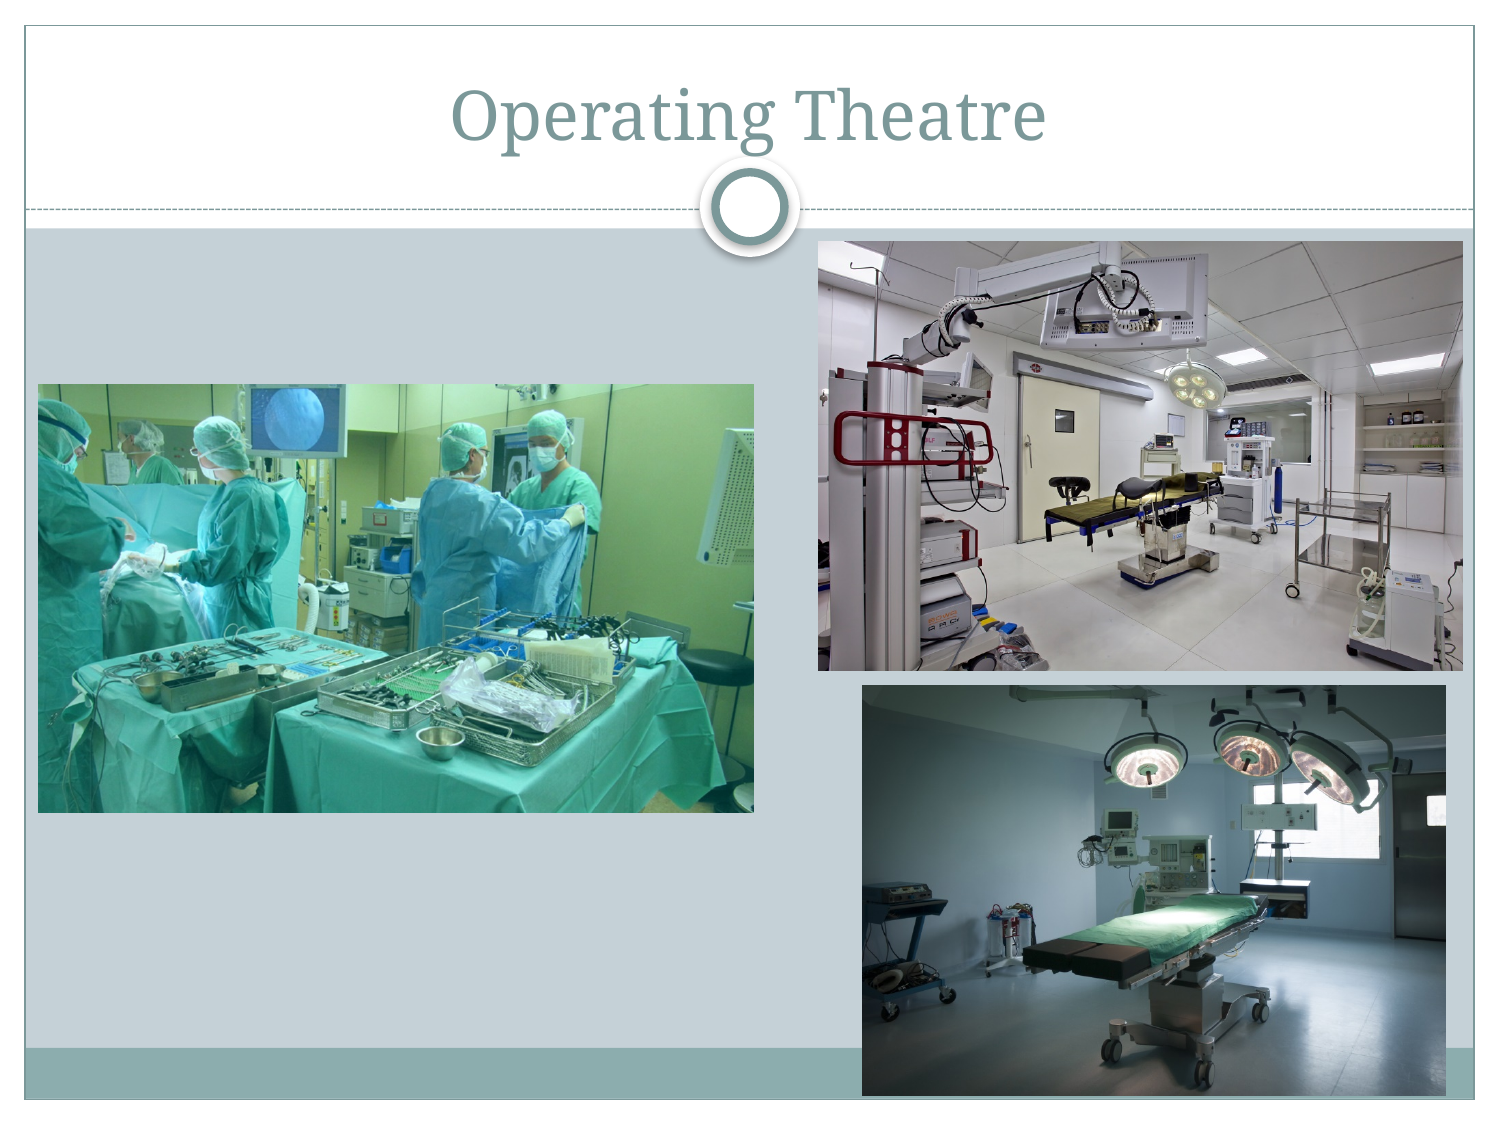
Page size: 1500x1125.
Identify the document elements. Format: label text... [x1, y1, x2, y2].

picture [862, 685, 1446, 1096]
picture [818, 241, 1463, 672]
title Operating Theatre [49, 37, 1450, 162]
picture [37, 384, 754, 813]
